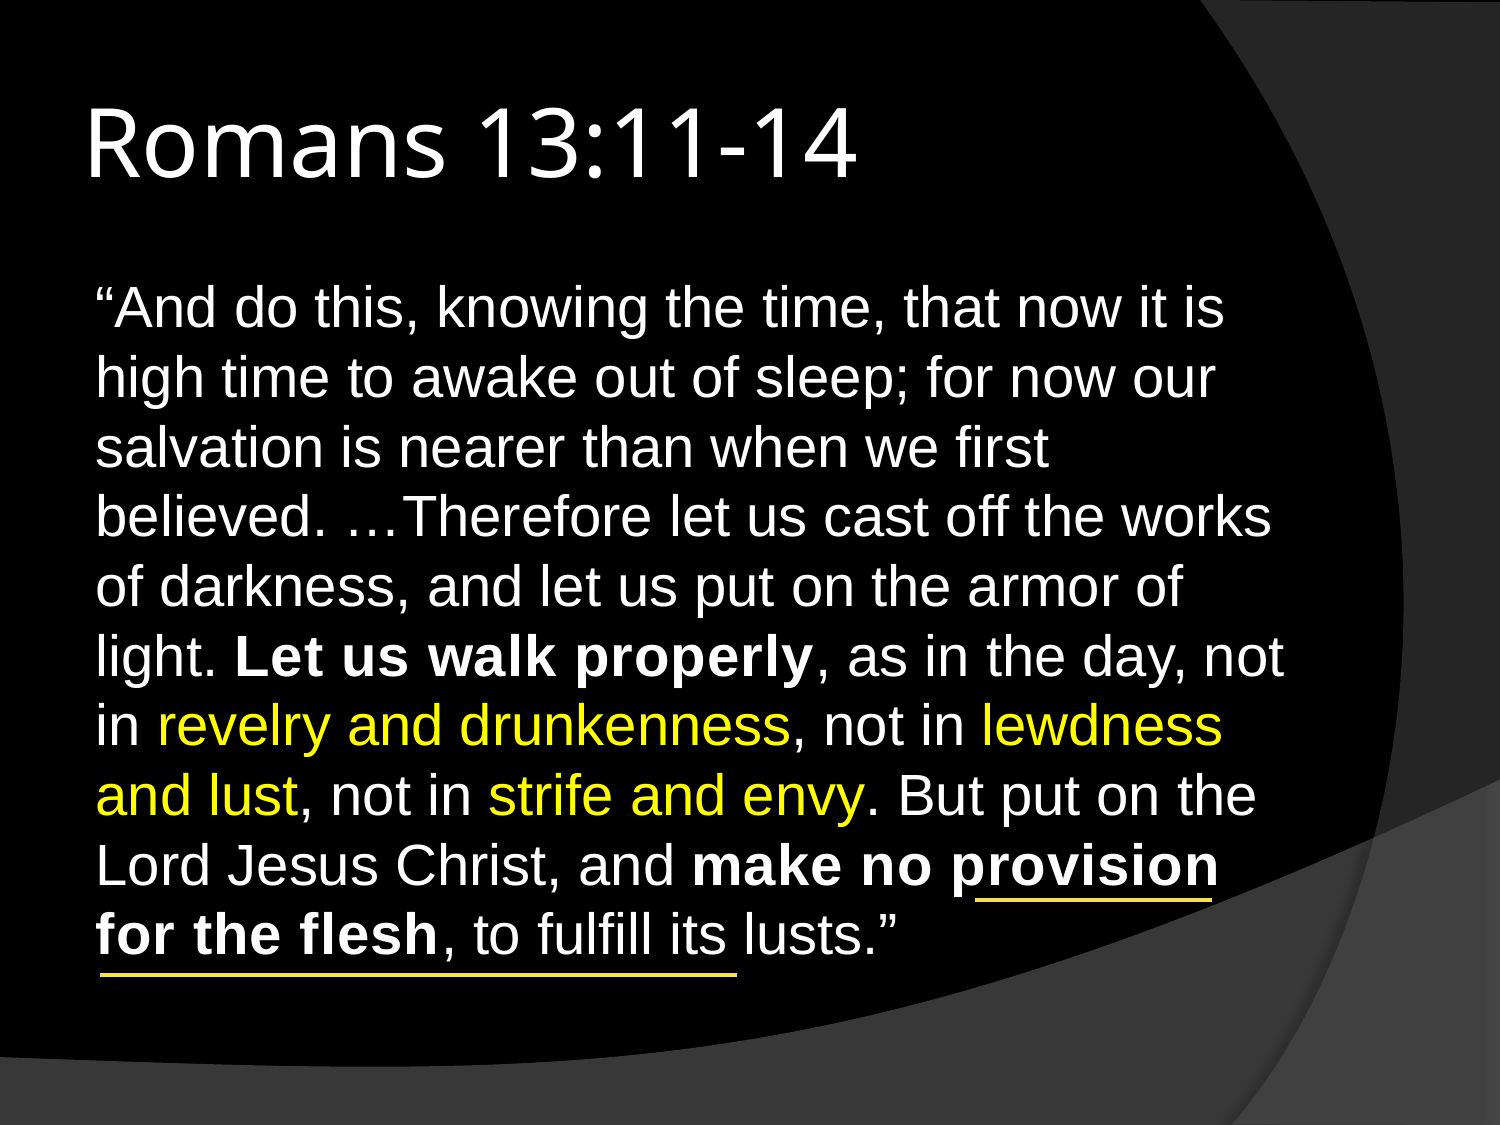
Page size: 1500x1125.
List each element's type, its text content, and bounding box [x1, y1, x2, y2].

title Romans 13:11-14 [75, 45, 1300, 233]
list “And do this, knowing the time, that now it is high time to awake out of sleep; for now our salvation is nearer than when we first believed. …Therefore let us cast off the works of darkness, and let us put on the armor of light. Let us walk properly, as in the day, not in revelry and drunkenness, not in lewdness and lust, not in strife and envy. But put on the Lord Jesus Christ, and make no provision for the flesh, to fulfill its lusts.” [75, 262, 1300, 1005]
